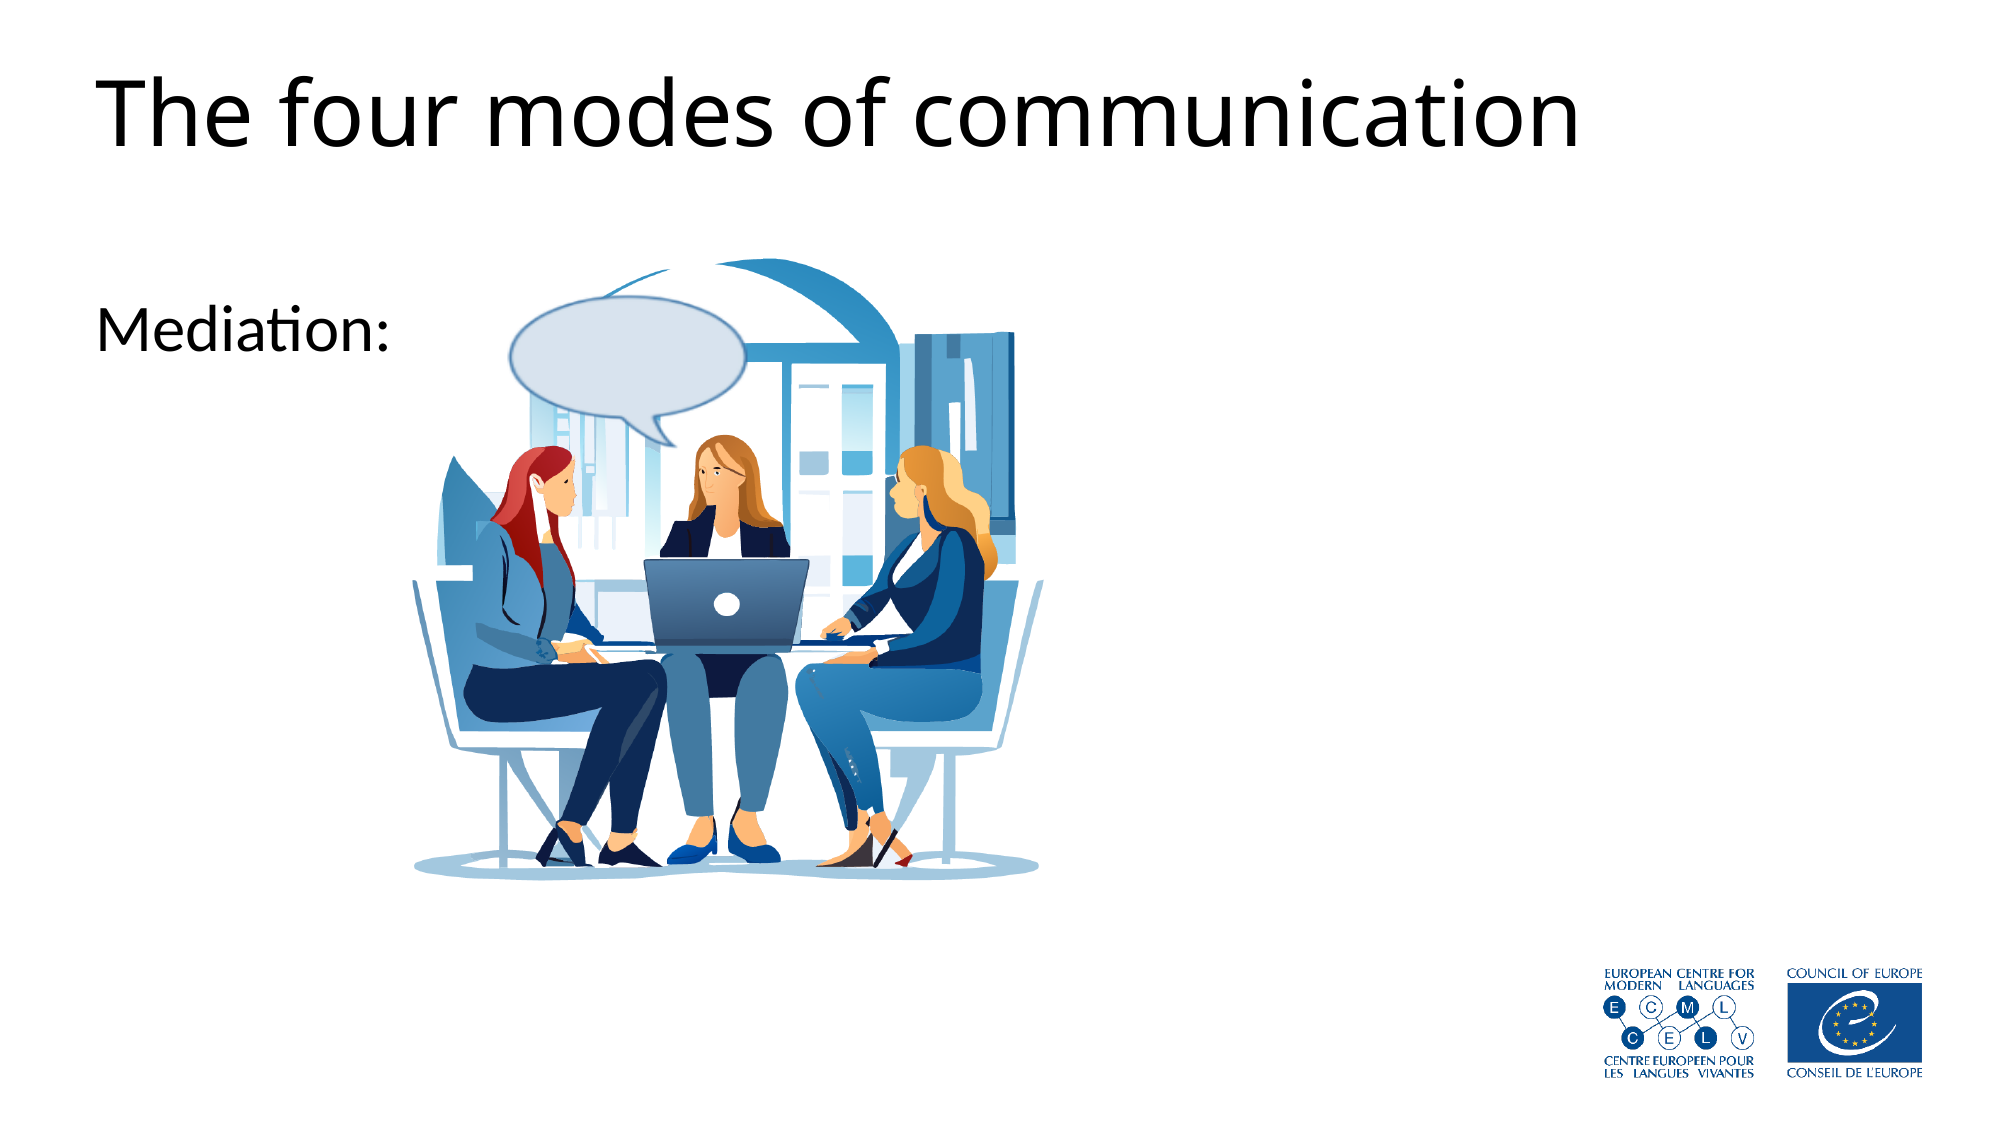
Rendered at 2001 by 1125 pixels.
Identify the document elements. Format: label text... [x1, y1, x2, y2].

title The four modes of communication [80, 59, 1921, 278]
picture [404, 258, 1049, 904]
picture [1602, 967, 1924, 1078]
list Mediation: [80, 277, 404, 701]
